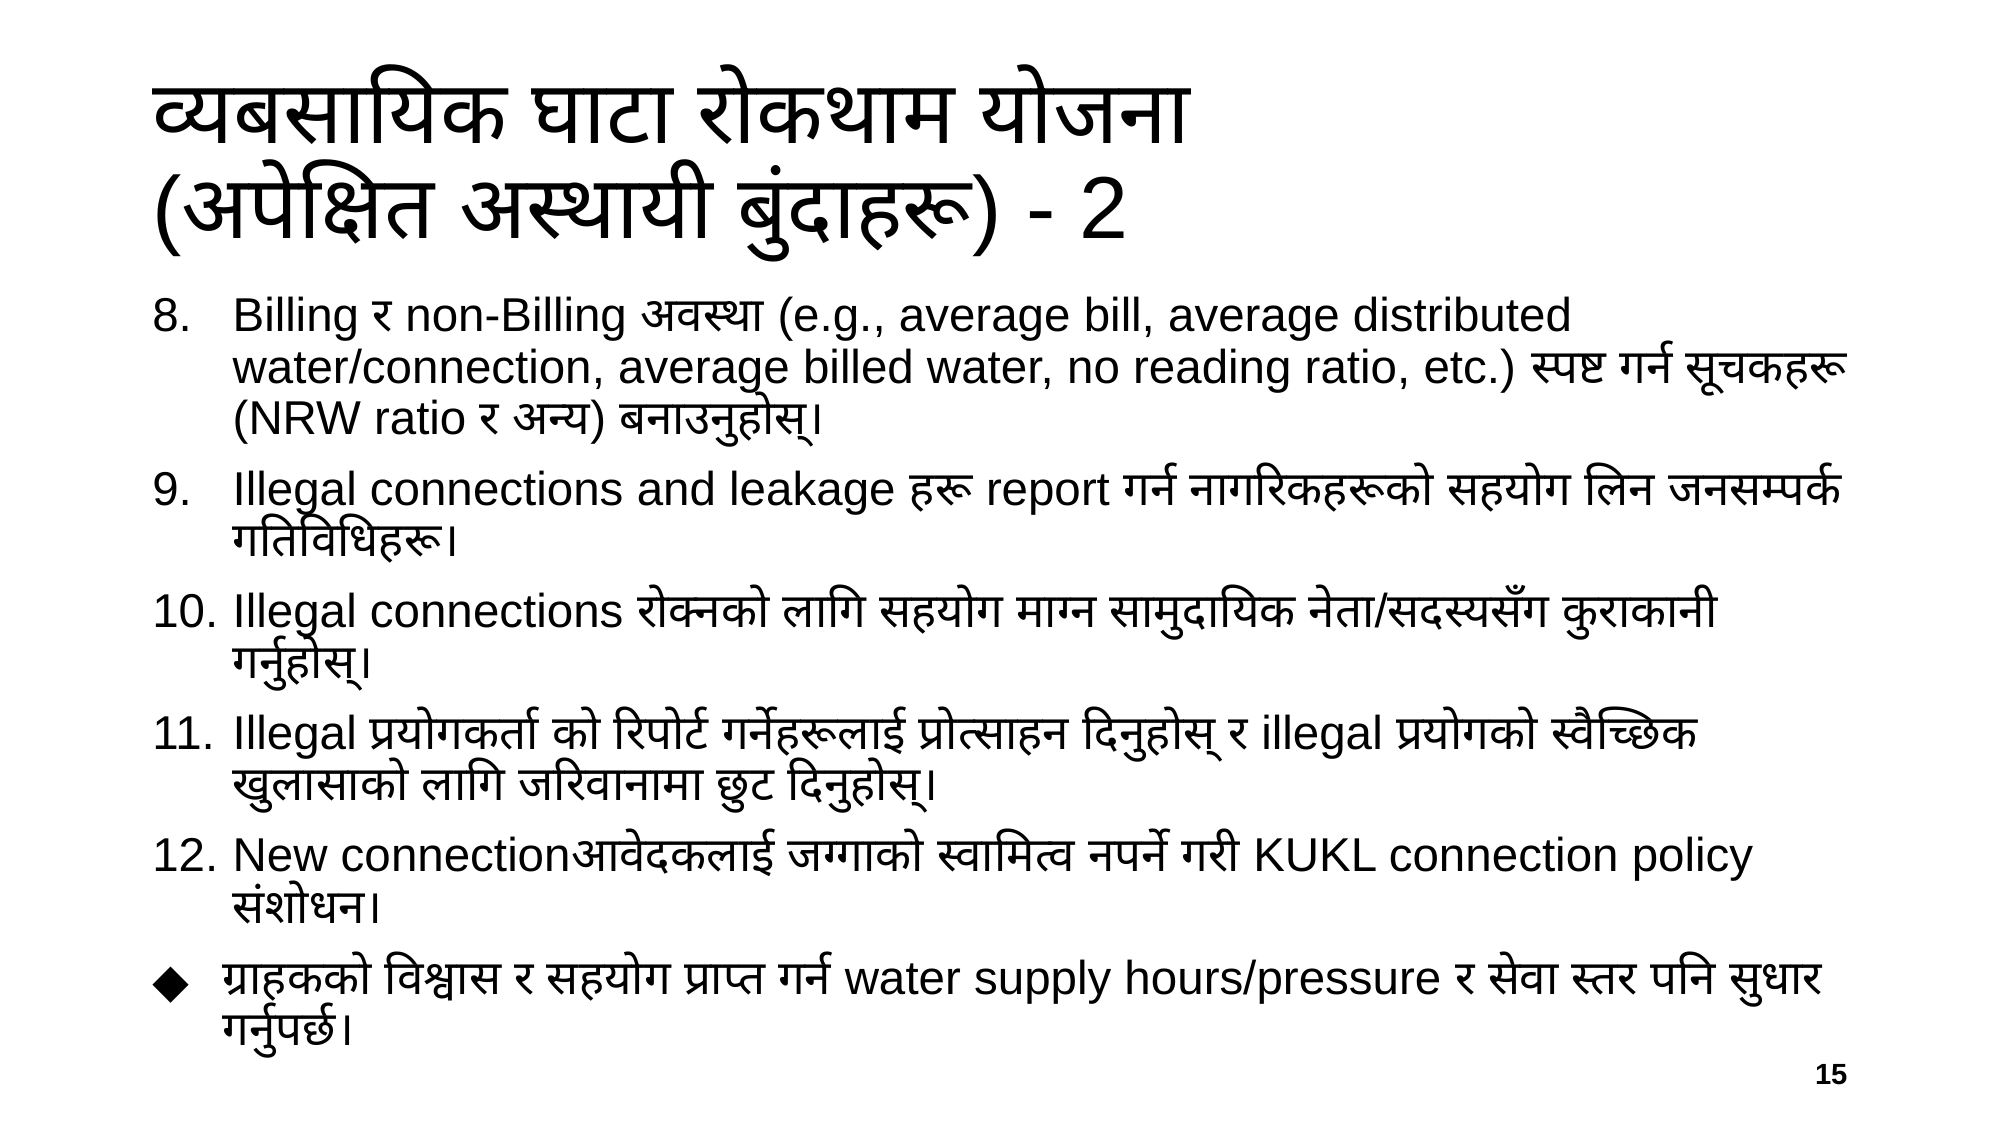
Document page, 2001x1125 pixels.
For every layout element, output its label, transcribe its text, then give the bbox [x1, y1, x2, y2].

slide_number 15 [1412, 1042, 1863, 1103]
list Billing र non-Billing अवस्था (e.g., average bill, average distributed water/connection, average billed water, no reading ratio, etc.) स्पष्ट गर्न सूचकहरू (NRW ratio र अन्य) बनाउनुहोस्। Illegal connections and leakage हरू report गर्न नागरिकहरूको सहयोग लिन जनसम्पर्क गतिविधिहरू। Illegal connections रोक्नको लागि सहयोग माग्न सामुदायिक नेता/सदस्यसँग कुराकानी गर्नुहोस्। Illegal प्रयोगकर्ता को रिपोर्ट गर्नेहरूलाई प्रोत्साहन दिनुहोस् र illegal प्रयोगको स्वैच्छिक खुलासाको लागि जरिवानामा छुट दिनुहोस्। New connectionआवेदकलाई जग्गाको स्वामित्व नपर्ने गरी KUKL connection policy संशोधन। ग्राहकको विश्वास र सहयोग प्राप्त गर्न water supply hours/pressure र सेवा स्तर पनि सुधार गर्नुपर्छ। [137, 283, 1876, 1066]
title व्यबसायिक घाटा रोकथाम योजना (अपेक्षित अस्थायी बुंदाहरू) - 2 [137, 59, 1863, 266]
